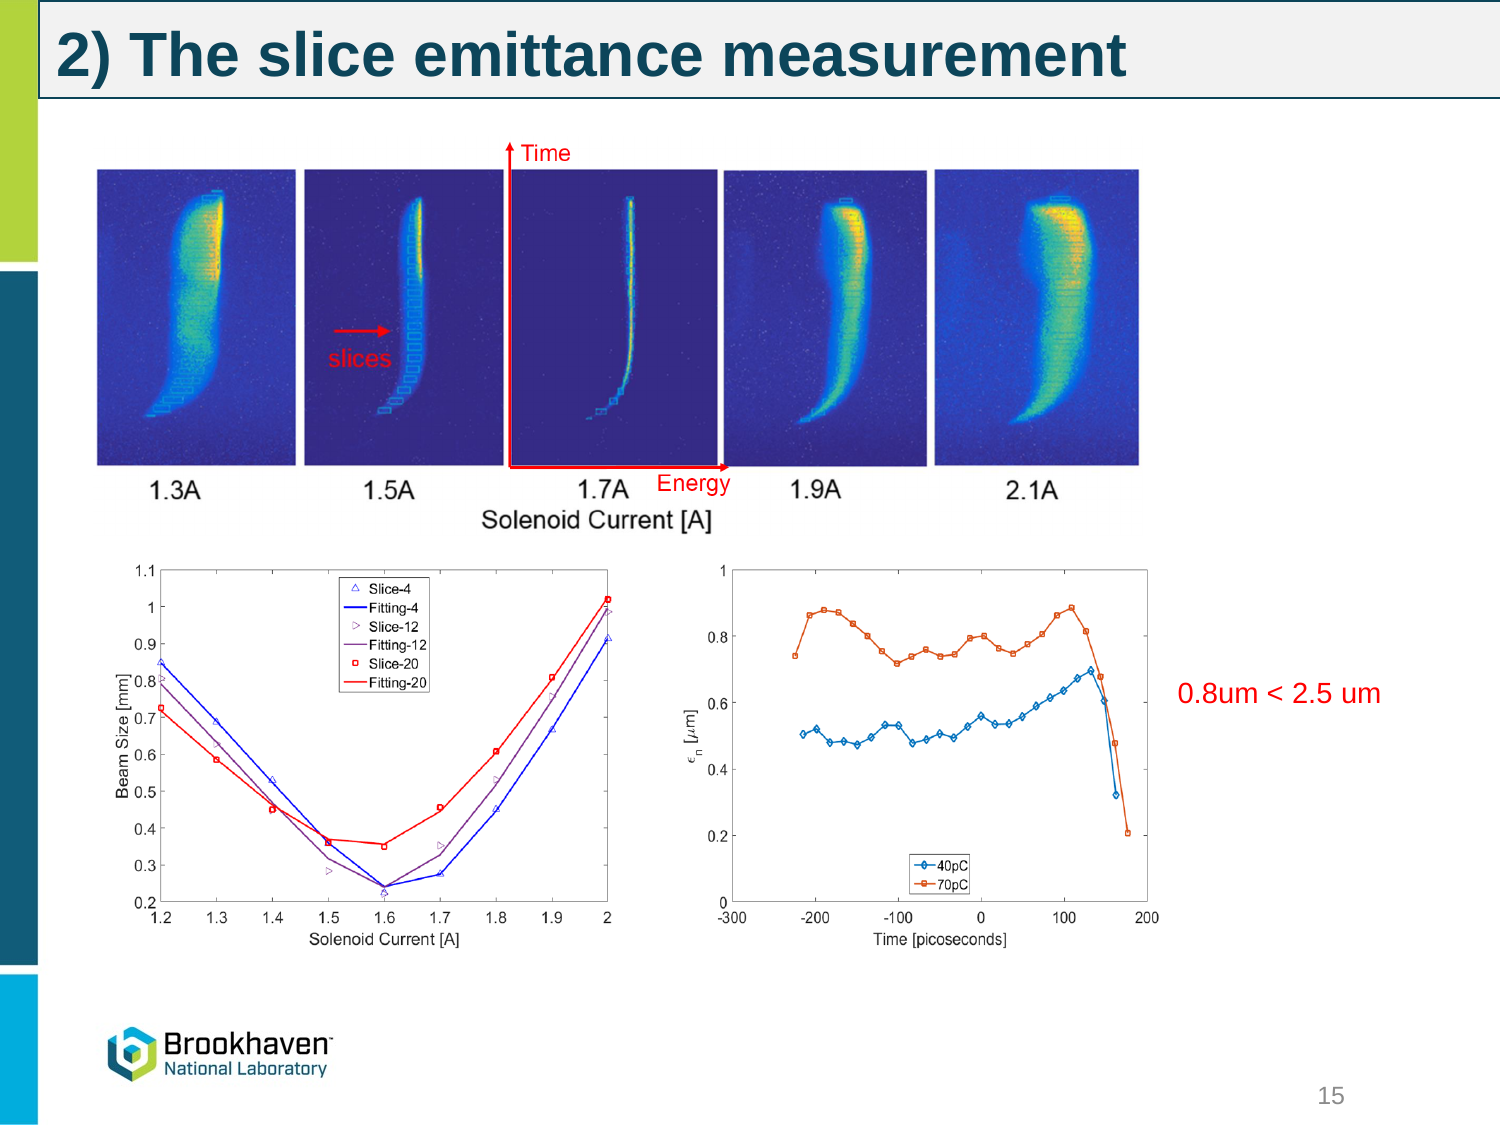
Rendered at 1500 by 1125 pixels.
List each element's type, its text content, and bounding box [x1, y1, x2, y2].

list 0.8um < 2.5 um [1169, 671, 1467, 732]
text_box 15 [1162, 1064, 1500, 1125]
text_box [39, 0, 1500, 98]
picture [0, 0, 1500, 1125]
